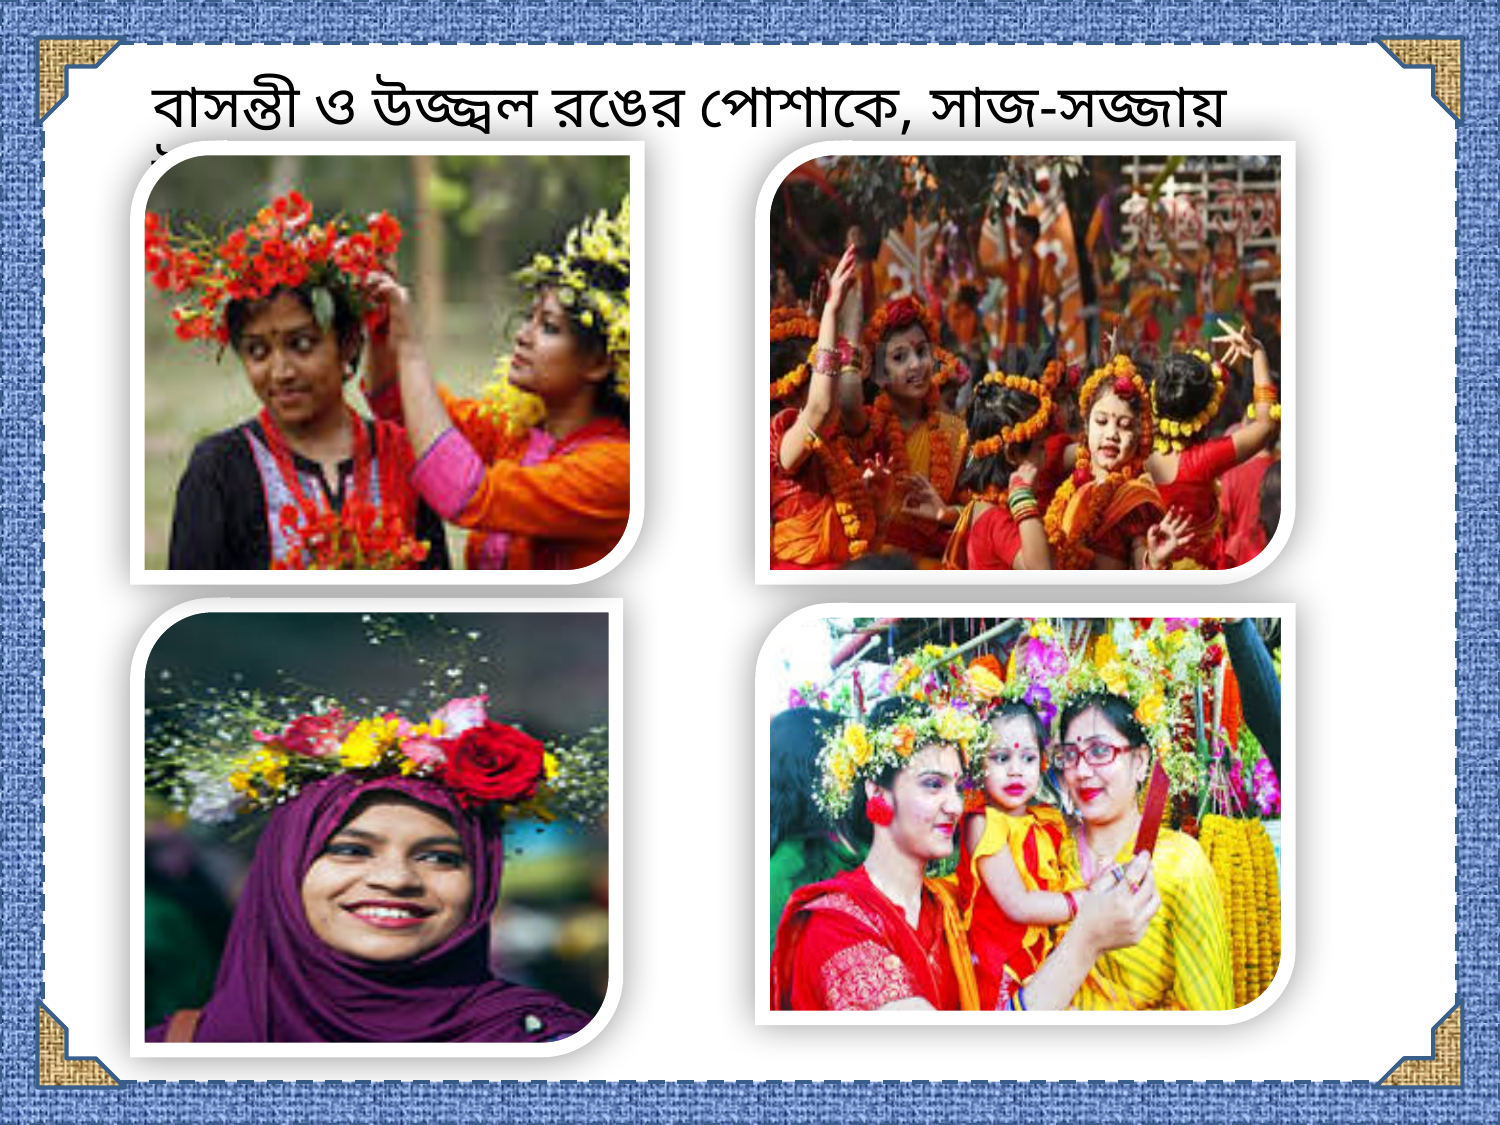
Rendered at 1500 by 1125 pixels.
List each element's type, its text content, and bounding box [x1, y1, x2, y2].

picture [0, 0, 1500, 1125]
text_box বাসন্তী ও উজ্জ্বল রঙের পোশাকে, সাজ-সজ্জায় উৎসবে মেতে ওঠে। [137, 61, 1314, 217]
